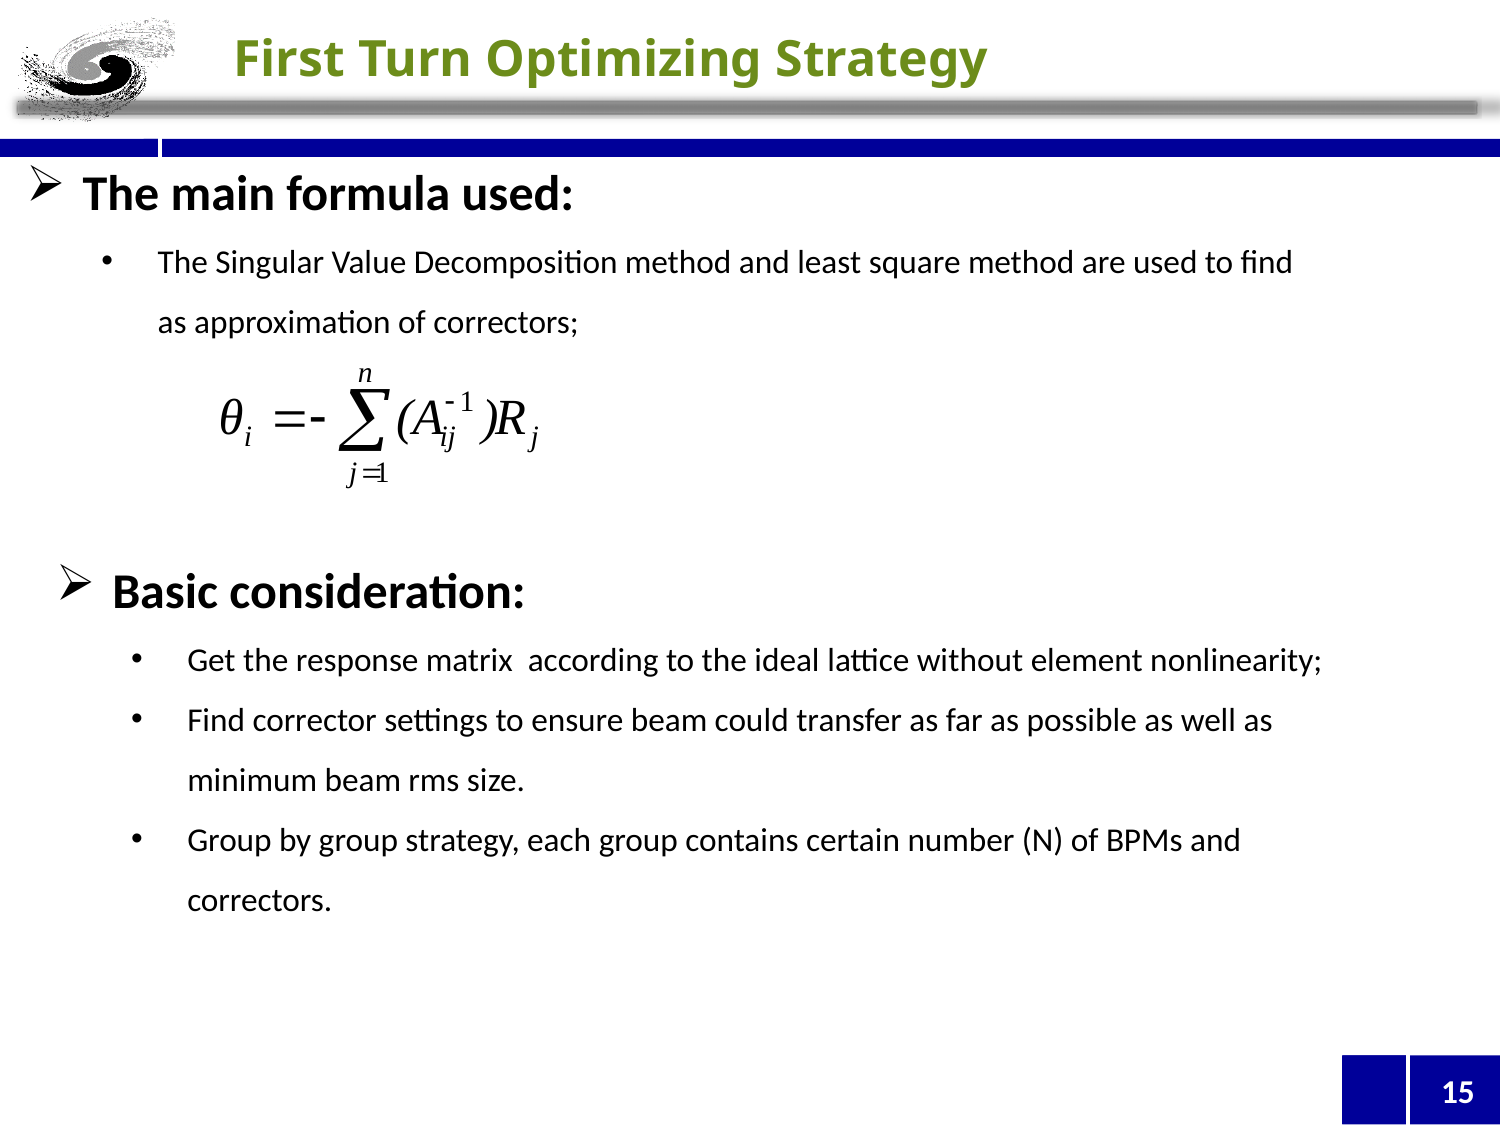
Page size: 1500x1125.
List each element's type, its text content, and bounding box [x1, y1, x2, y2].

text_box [212, 349, 551, 498]
picture [18, 17, 175, 99]
text_box First Turn Optimizing Strategy [218, 19, 1330, 94]
text_box [21, 105, 1474, 110]
